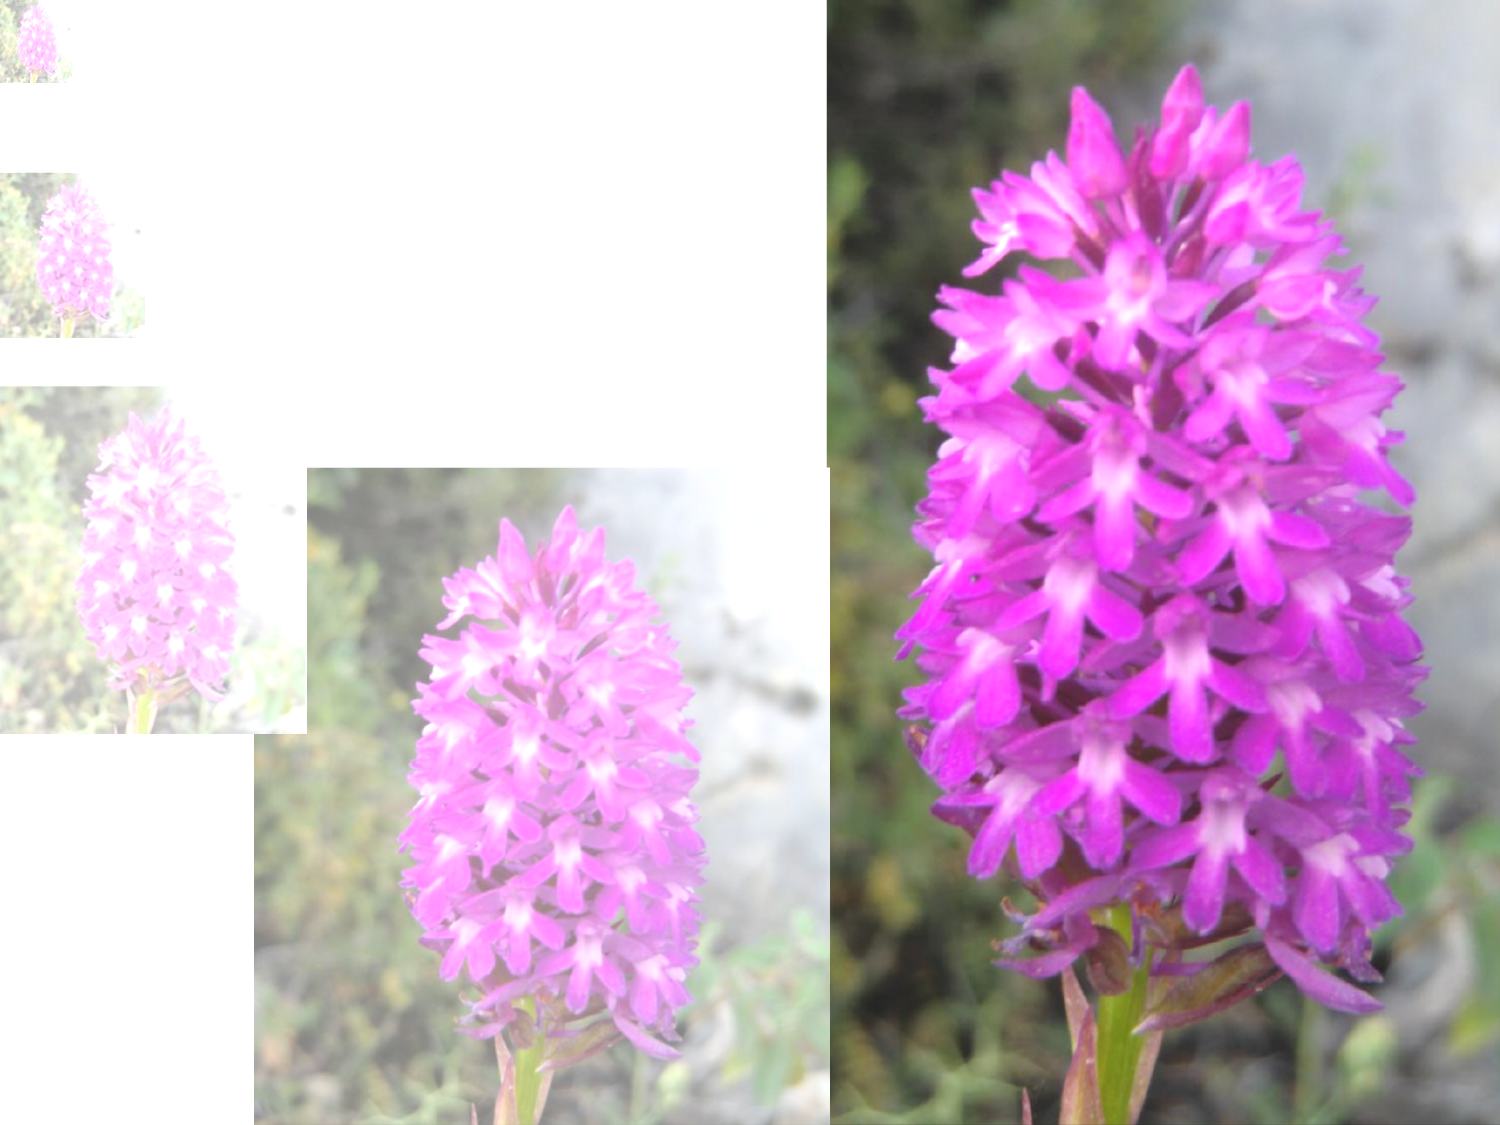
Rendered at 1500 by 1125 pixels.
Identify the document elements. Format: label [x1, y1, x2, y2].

picture [0, 172, 146, 339]
picture [0, 225, 1500, 1085]
picture [0, 0, 73, 83]
